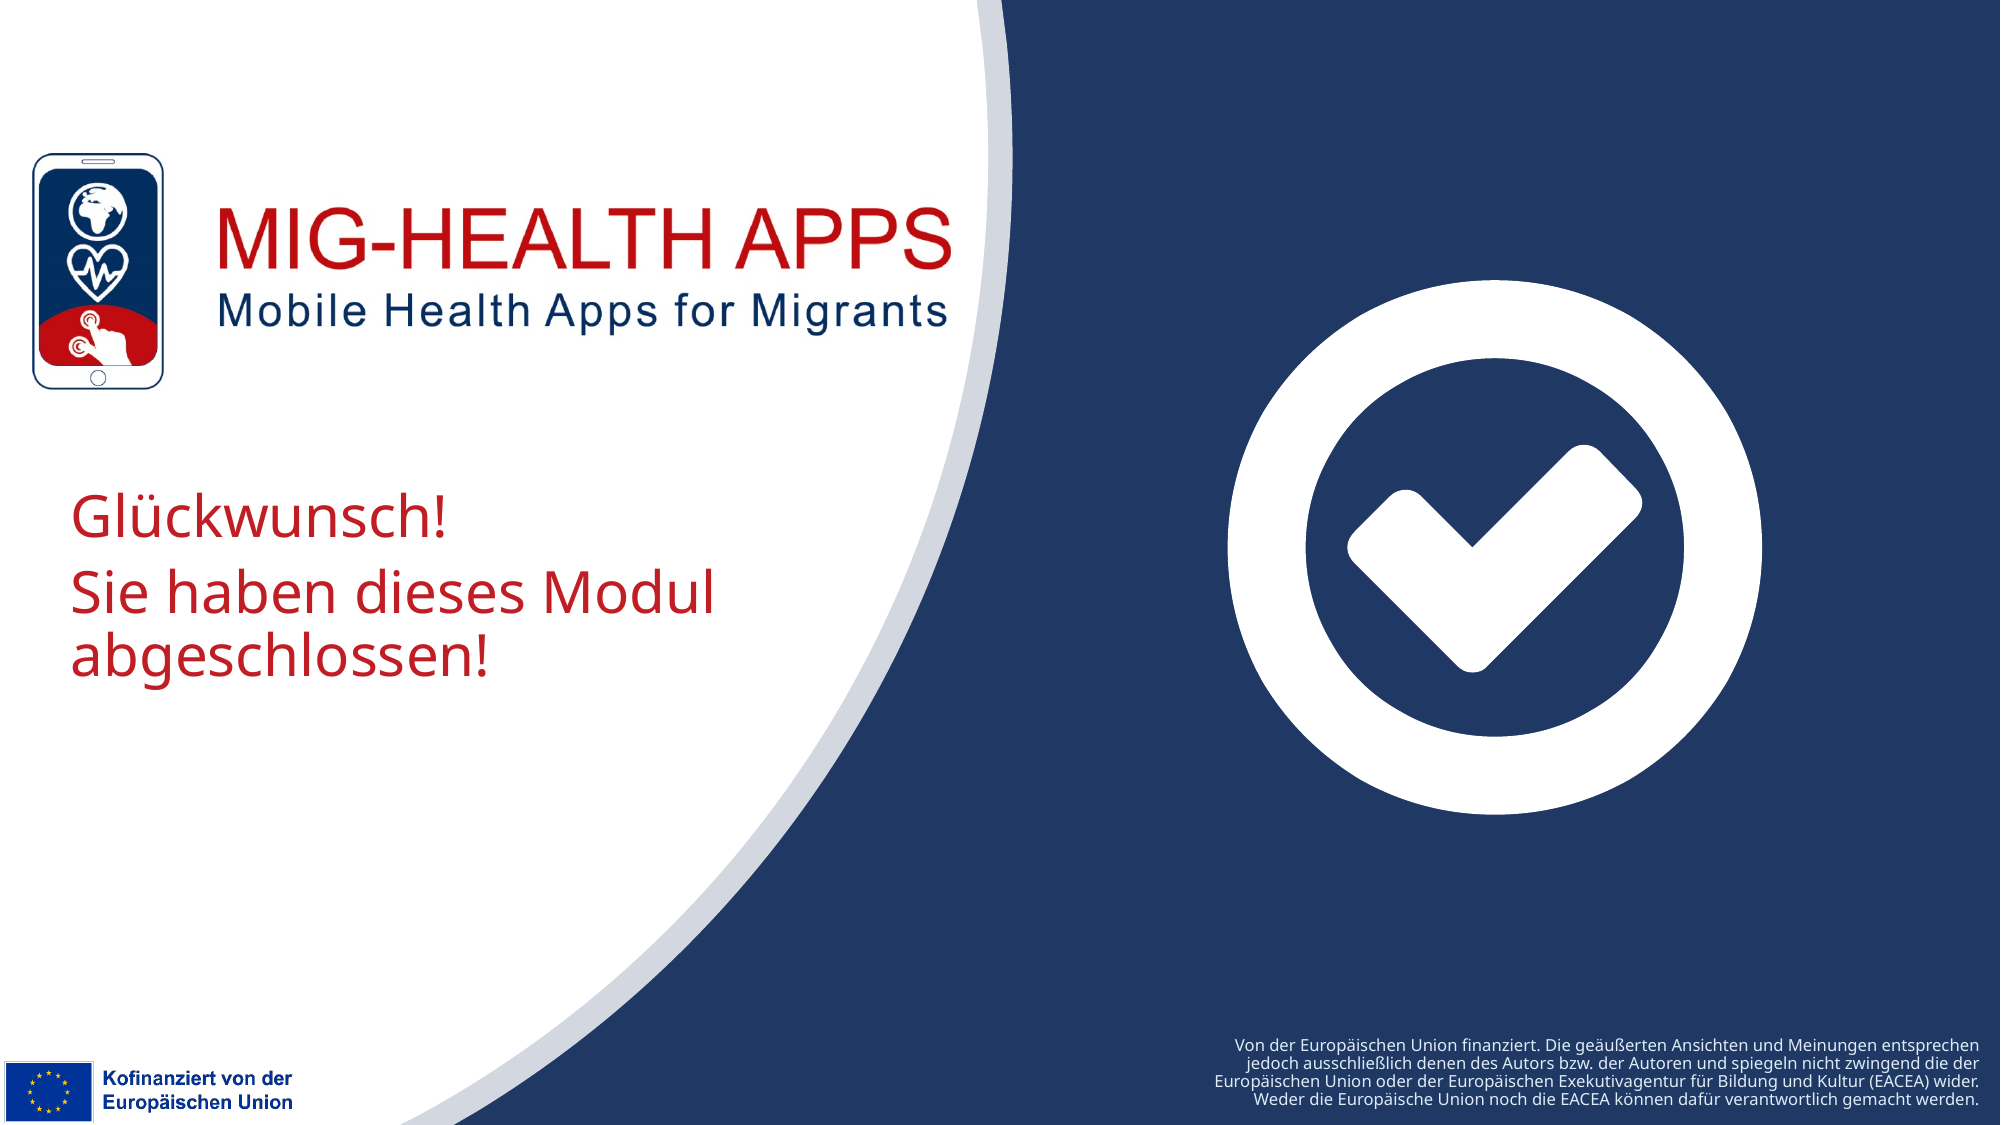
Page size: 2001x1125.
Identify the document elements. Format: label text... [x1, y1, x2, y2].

text_box [882, 0, 1014, 685]
text_box [404, 697, 876, 1125]
text_box [0, 0, 990, 1125]
picture [70, 569, 452, 951]
text_box Von der Europäischen Union finanziert. Die geäußerten Ansichten und Meinungen entsprechen jedoch ausschließlich denen des Autors bzw. der Autoren und spiegeln nicht zwingend die der Europäischen Union oder der Europäischen Exekutivagentur für Bildung und Kultur (EACEA) wider. Weder die Europäische Union noch die EACEA können dafür verantwortlich gemacht werden. [1197, 1021, 1996, 1125]
text_box Glückwunsch! Sie haben dieses Modul abgeschlossen! [55, 479, 882, 697]
picture [1, 1058, 304, 1125]
picture [1226, 280, 1763, 816]
picture [32, 153, 951, 390]
